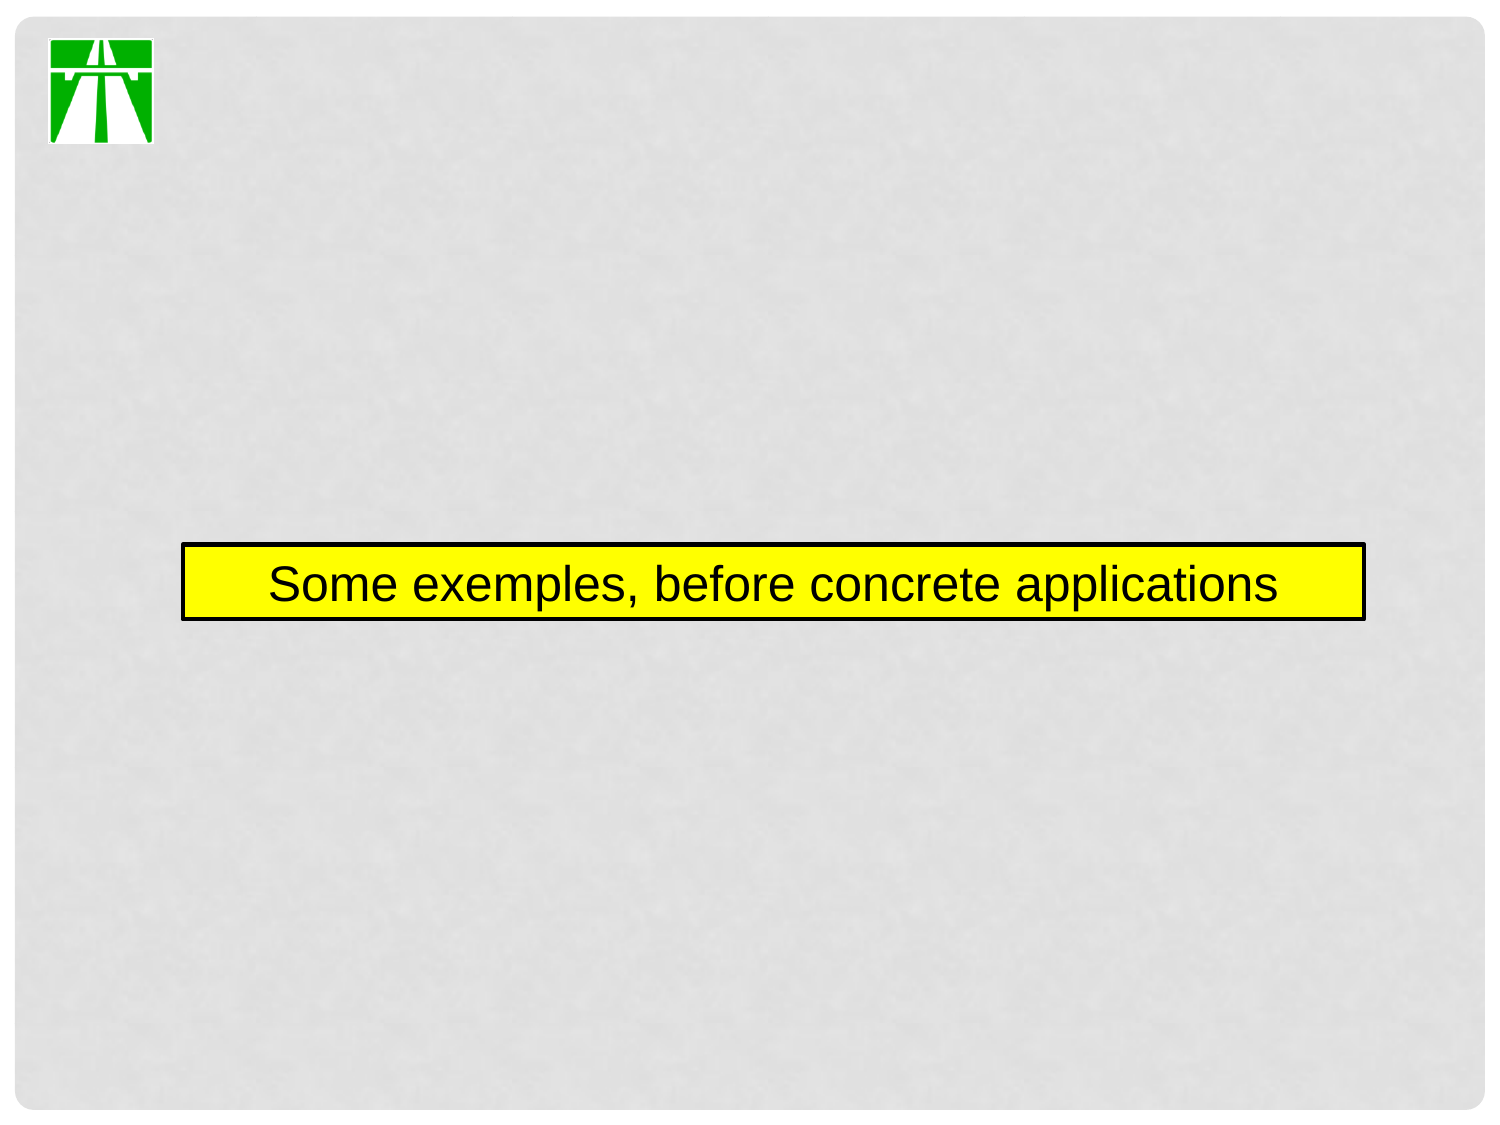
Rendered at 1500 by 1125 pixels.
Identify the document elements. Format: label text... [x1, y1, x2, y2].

text_box Some exemples, before concrete applications [182, 544, 1364, 620]
picture [48, 38, 154, 144]
